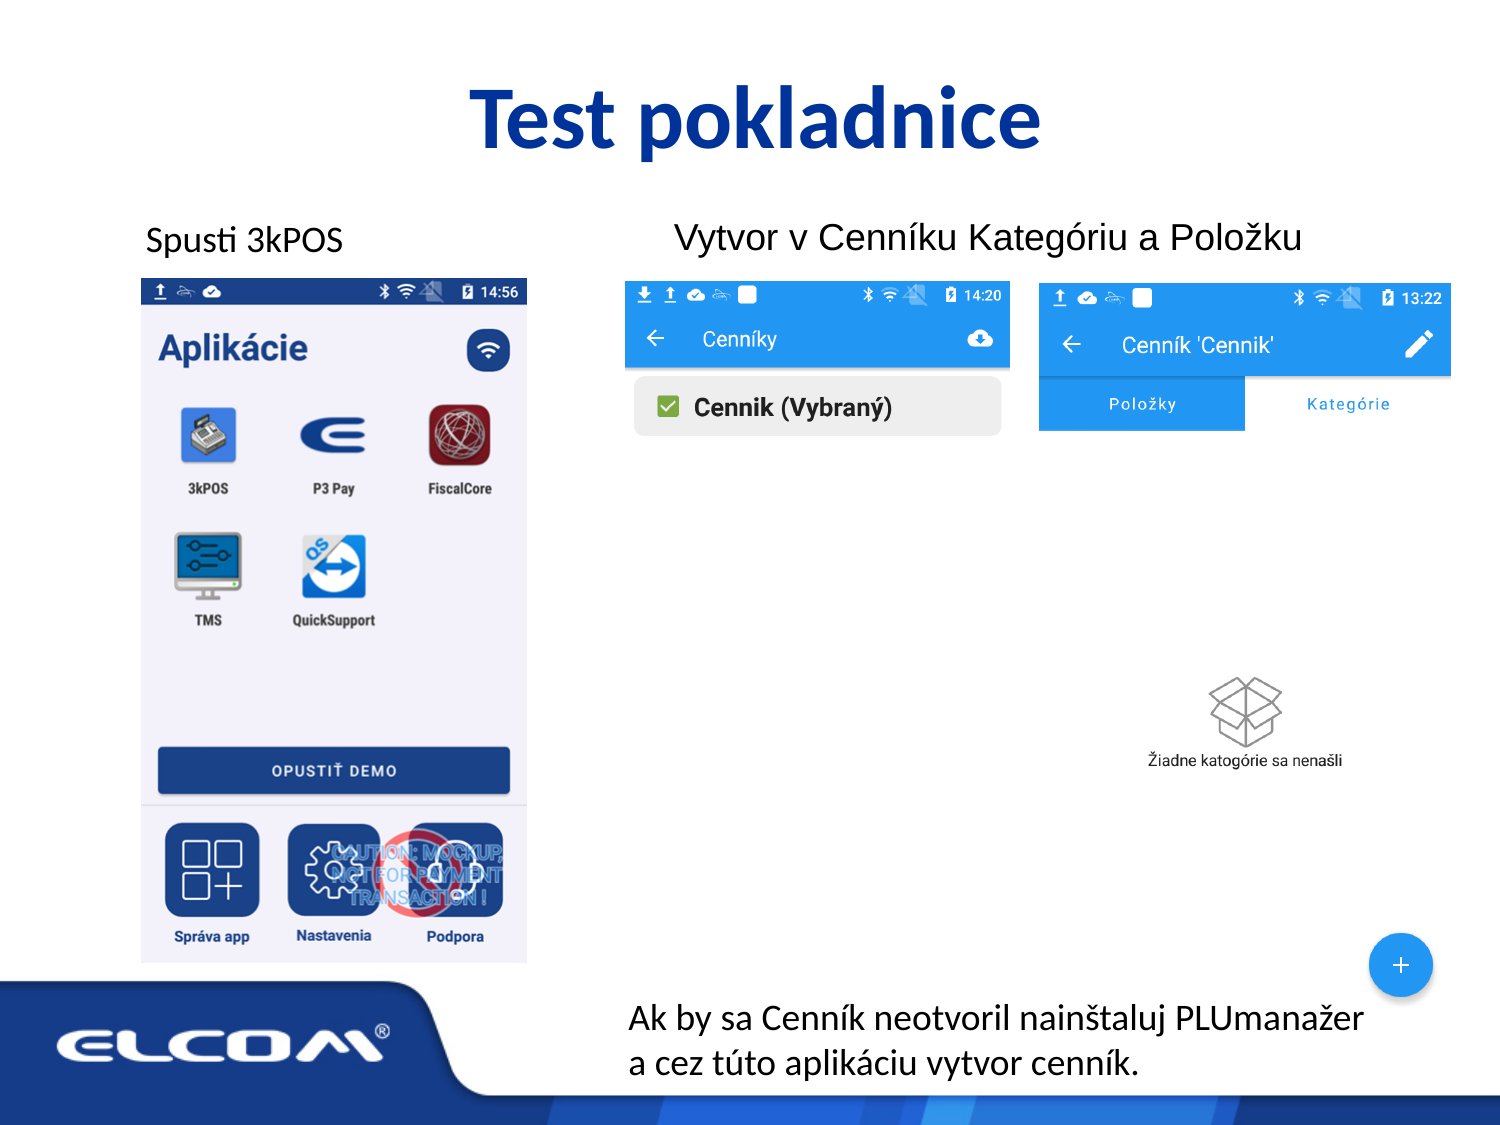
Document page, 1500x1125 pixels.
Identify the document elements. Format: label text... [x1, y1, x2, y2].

text_box Ak by sa Cenník neotvoril nainštaluj PLUmanažer a cez túto aplikáciu vytvor cenník. [613, 985, 1430, 1090]
text_box Spusti 3kPOS [131, 207, 359, 268]
text_box Vytvor v Cenníku Kategóriu a Položku [659, 205, 1318, 266]
picture [0, 0, 1500, 1125]
text_box Test pokladnice [23, 19, 1489, 207]
